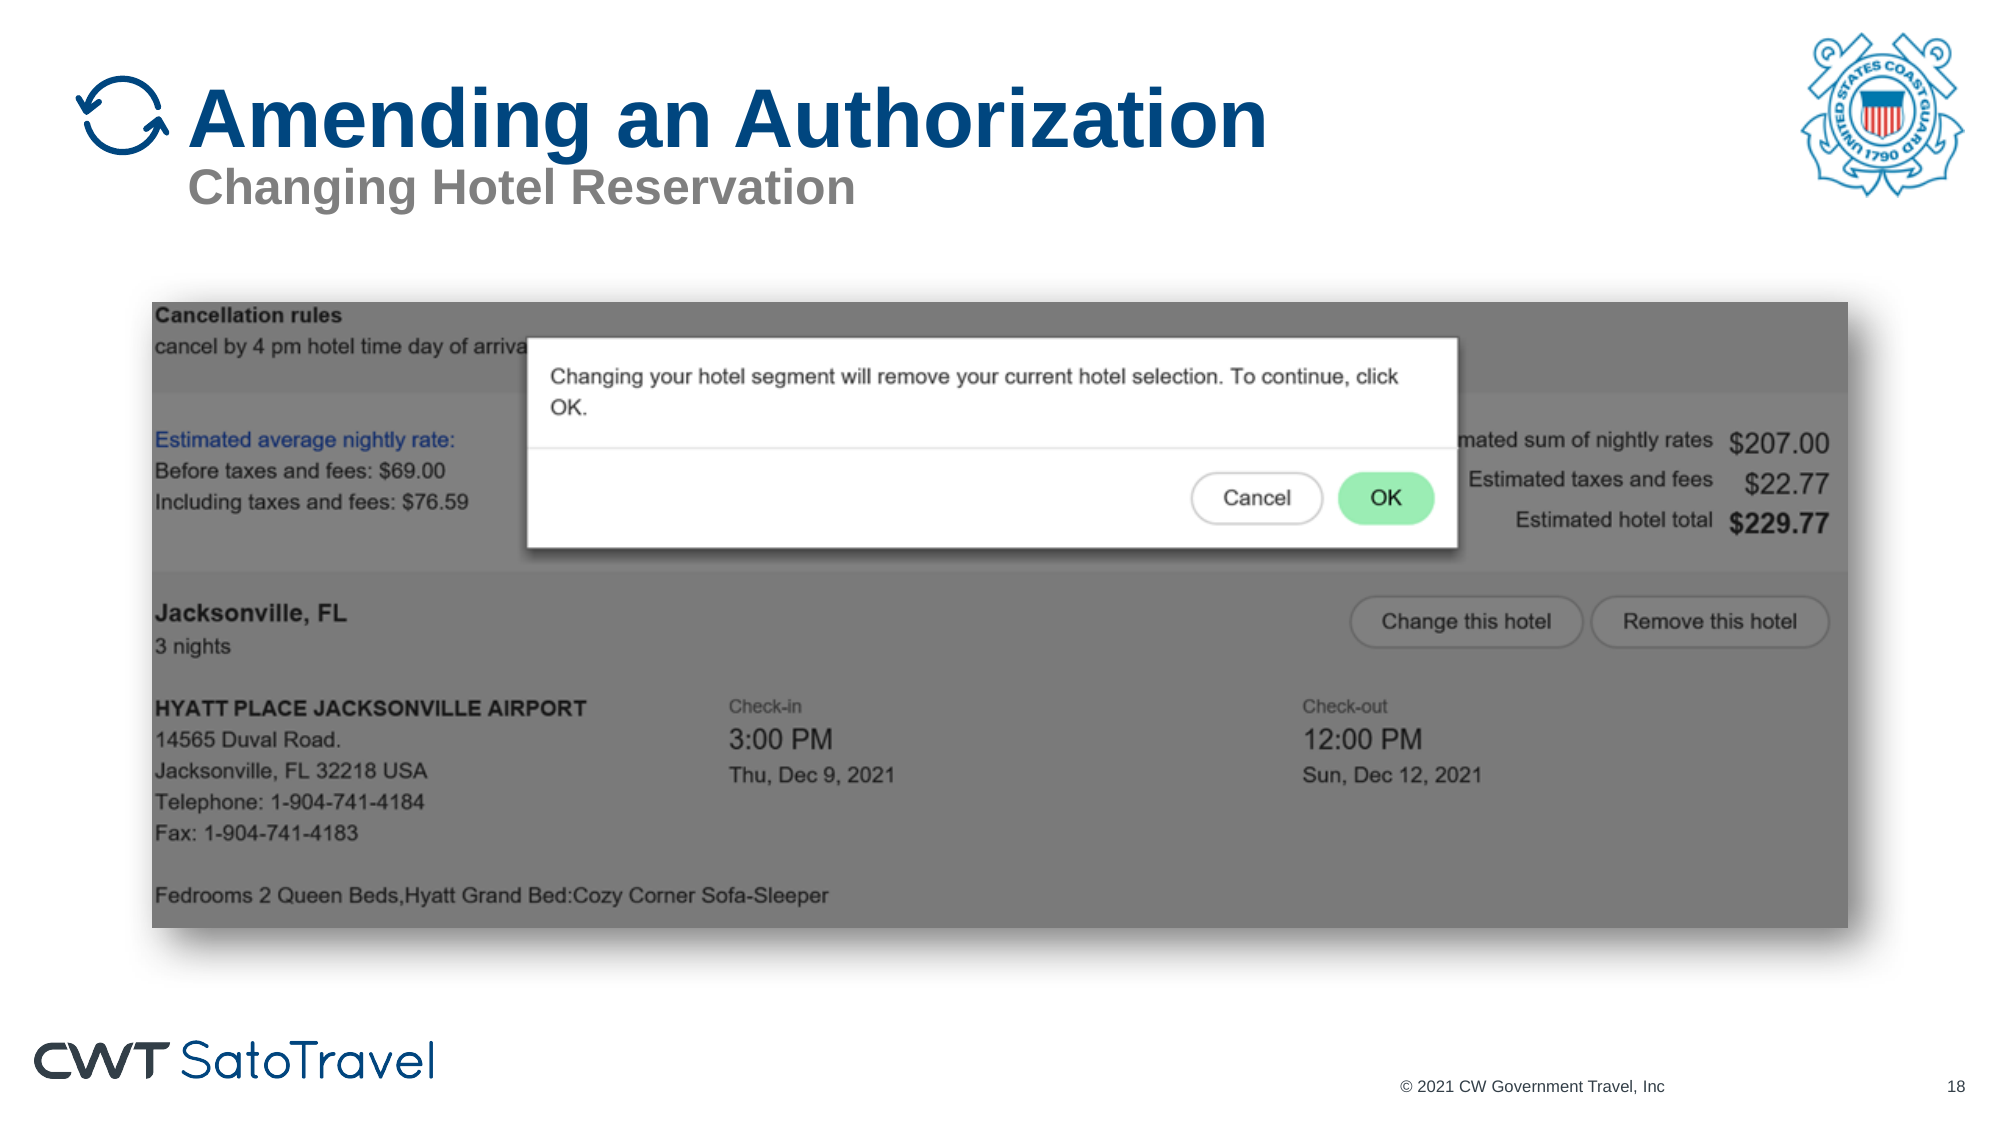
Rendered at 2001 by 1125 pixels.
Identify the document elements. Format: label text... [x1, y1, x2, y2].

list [152, 302, 1848, 928]
picture [34, 1040, 433, 1079]
title Amending an Authorization Changing Hotel Reservation [187, 79, 1918, 218]
slide_number 17 [1931, 1075, 1966, 1098]
picture [1800, 32, 1965, 198]
footer © 2021 CW Government Travel, Inc [1257, 1075, 1918, 1098]
